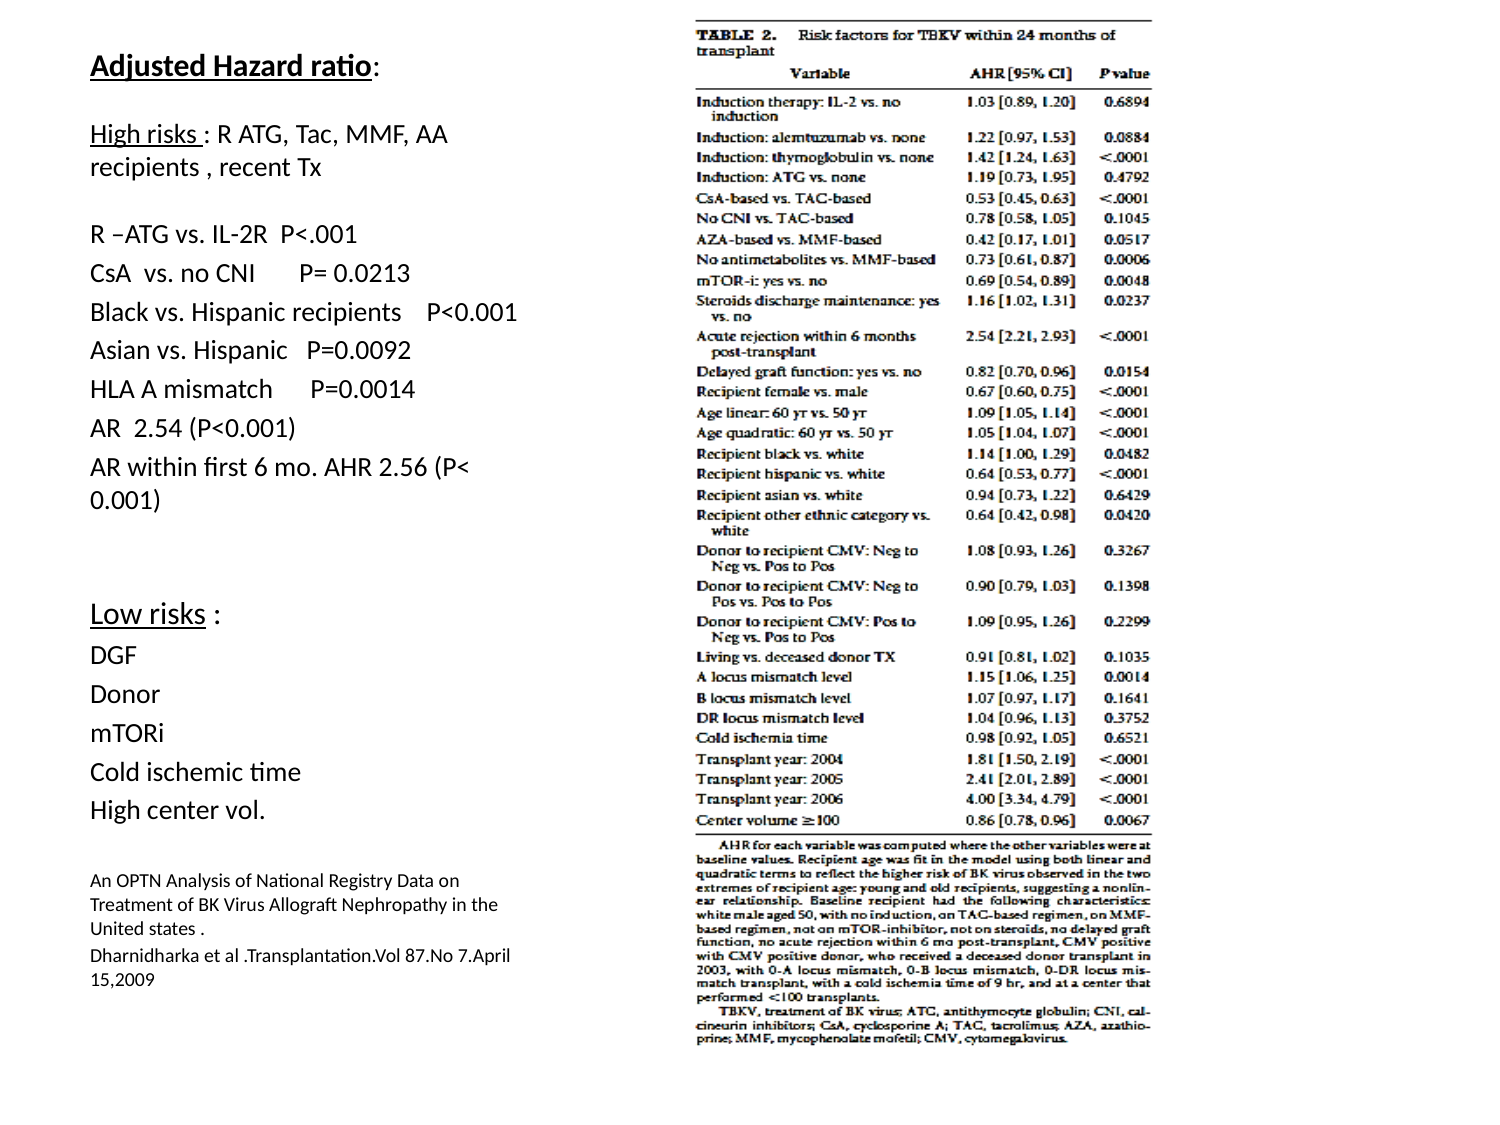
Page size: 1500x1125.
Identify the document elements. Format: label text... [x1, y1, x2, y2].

list Adjusted Hazard ratio: High risks : R ATG, Tac, MMF, AA recipients , recent Tx R –ATG vs. IL-2R P<.001 CsA vs. no CNI P= 0.0213 Black vs. Hispanic recipients P<0.001 Asian vs. Hispanic P=0.0092 HLA A mismatch P=0.0014 AR 2.54 (P<0.001) AR within first 6 mo. AHR 2.56 (P< 0.001) Low risks : DGF Donor mTORi Cold ischemic time High center vol. An OPTN Analysis of National Registry Data on Treatment of BK Virus Allograft Nephropathy in the United states . Dharnidharka et al .Transplantation.Vol 87.No 7.April 15,2009 [75, 37, 550, 1005]
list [674, 0, 1176, 1062]
